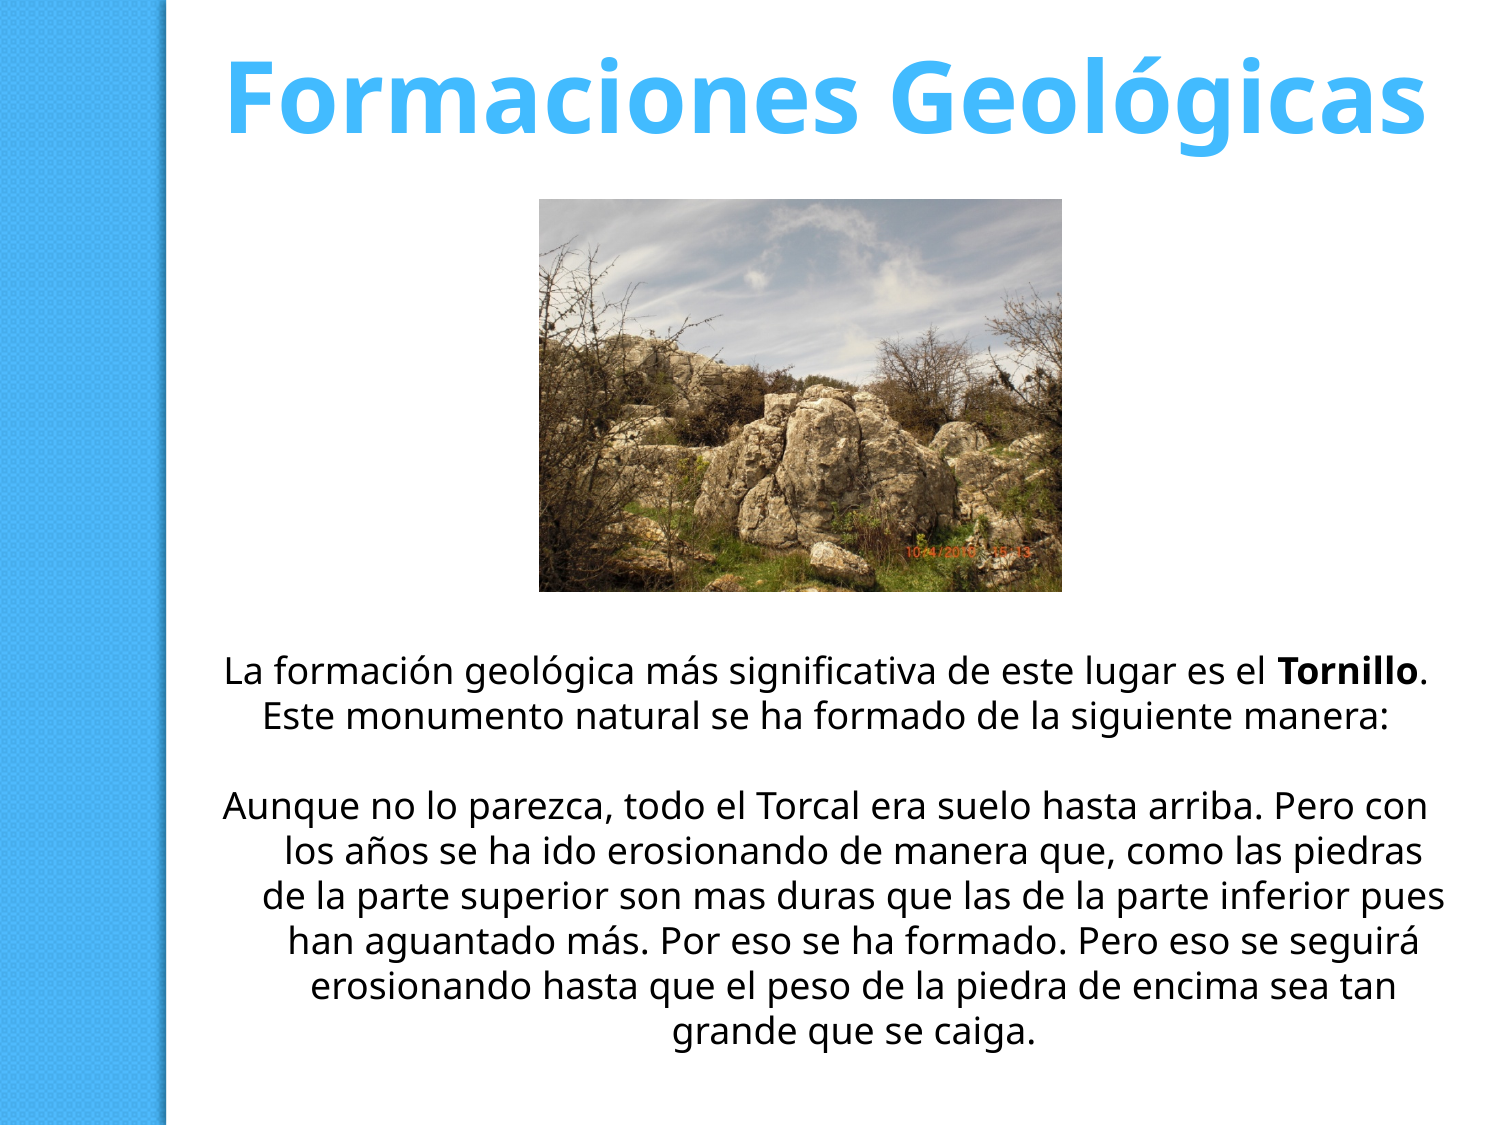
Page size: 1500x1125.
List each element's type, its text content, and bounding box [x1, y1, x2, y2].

text_box Formaciones Geológicas [185, 21, 1467, 166]
picture [538, 198, 1062, 592]
text_box La formación geológica más significativa de este lugar es el Tornillo. Este monumento natural se ha formado de la siguiente manera: Aunque no lo parezca, todo el Torcal era suelo hasta arriba. Pero con los años se ha ido erosionando de manera que, como las piedras de la parte superior son mas duras que las de la parte inferior pues han aguantado más. Por eso se ha formado. Pero eso se seguirá erosionando hasta que el peso de la piedra de encima sea tan grande que se caiga. [185, 619, 1467, 1080]
